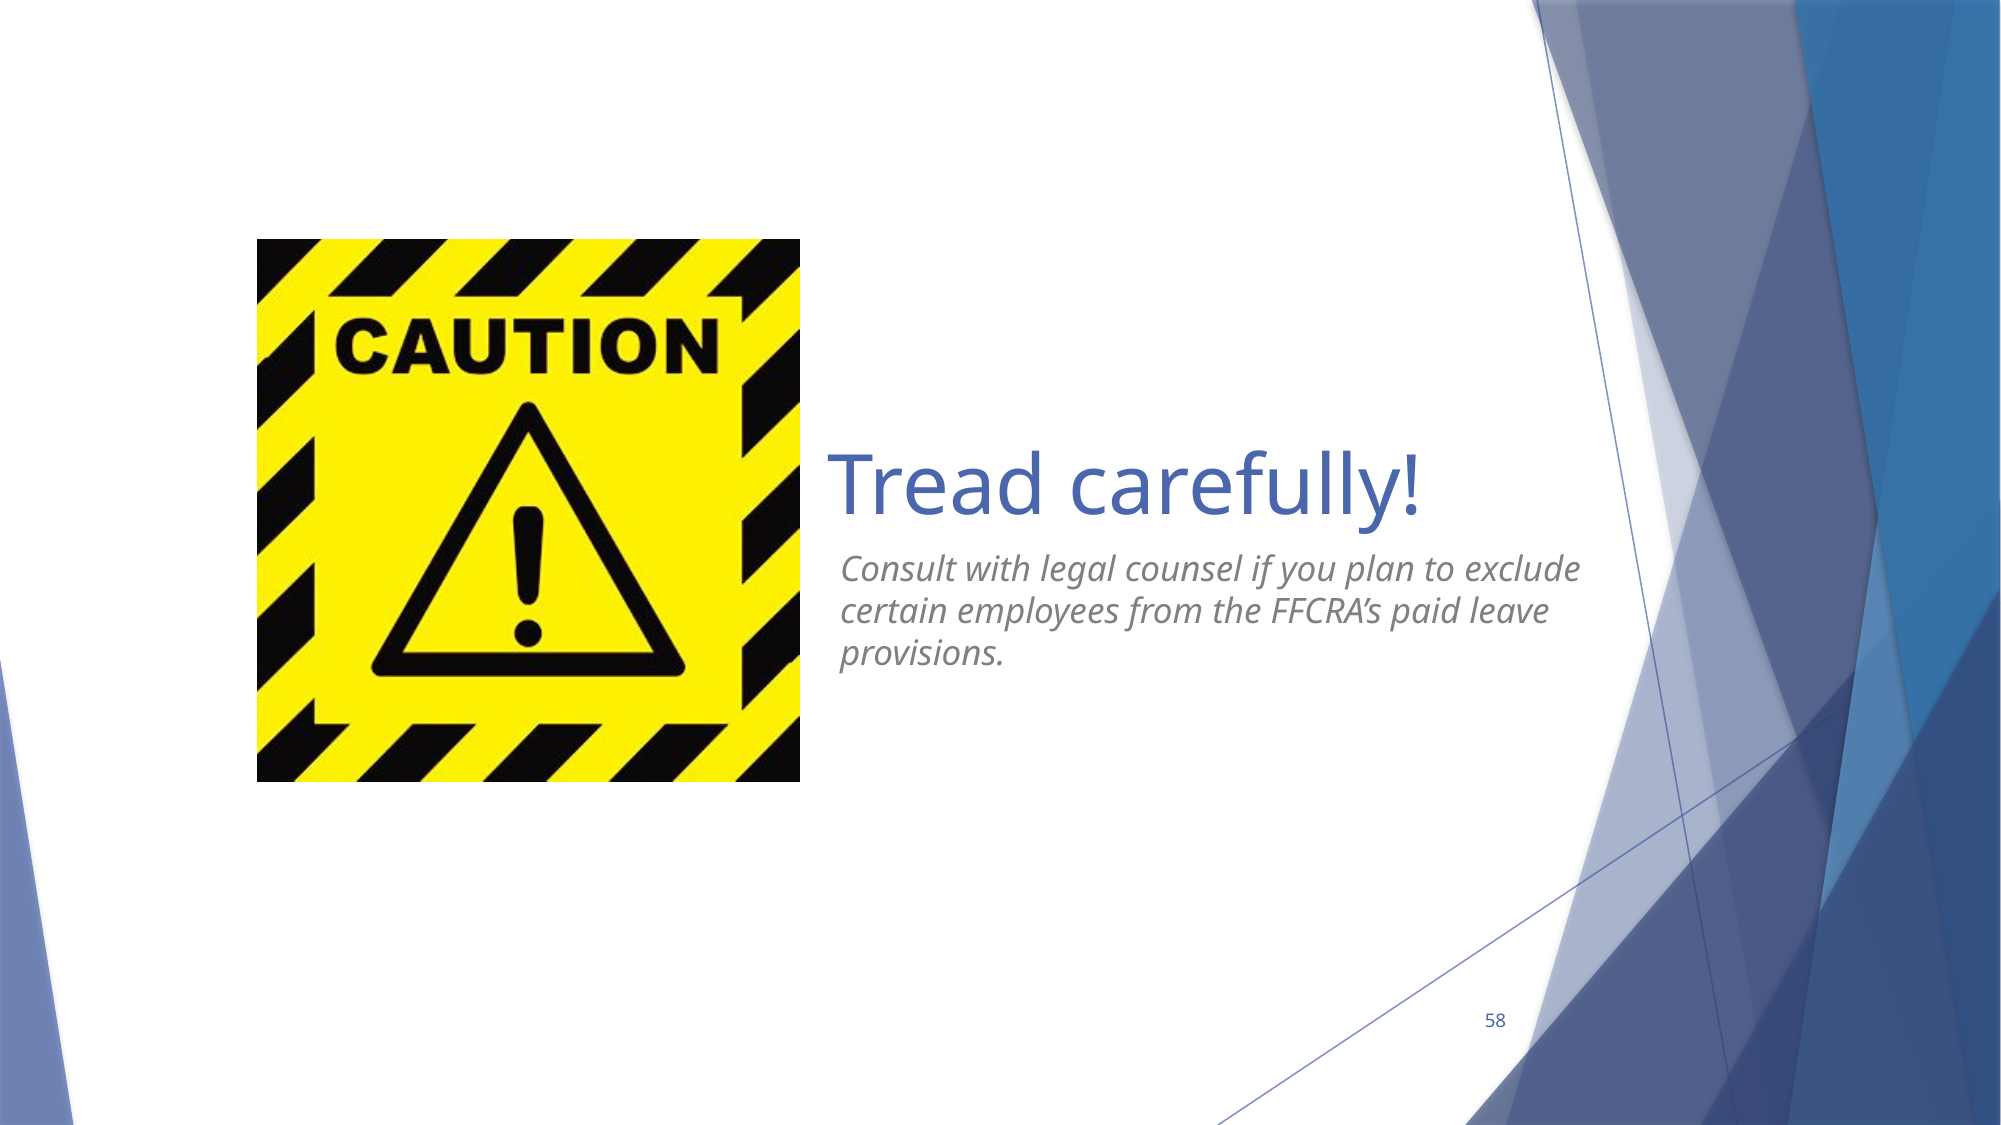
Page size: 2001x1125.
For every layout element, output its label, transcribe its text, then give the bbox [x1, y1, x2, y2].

slide_number 58 [1409, 991, 1522, 1051]
list Consult with legal counsel if you plan to exclude certain employees from the FFCRA’s paid leave provisions. [825, 538, 1597, 681]
title Tread carefully! [812, 239, 1516, 539]
picture [257, 238, 801, 783]
